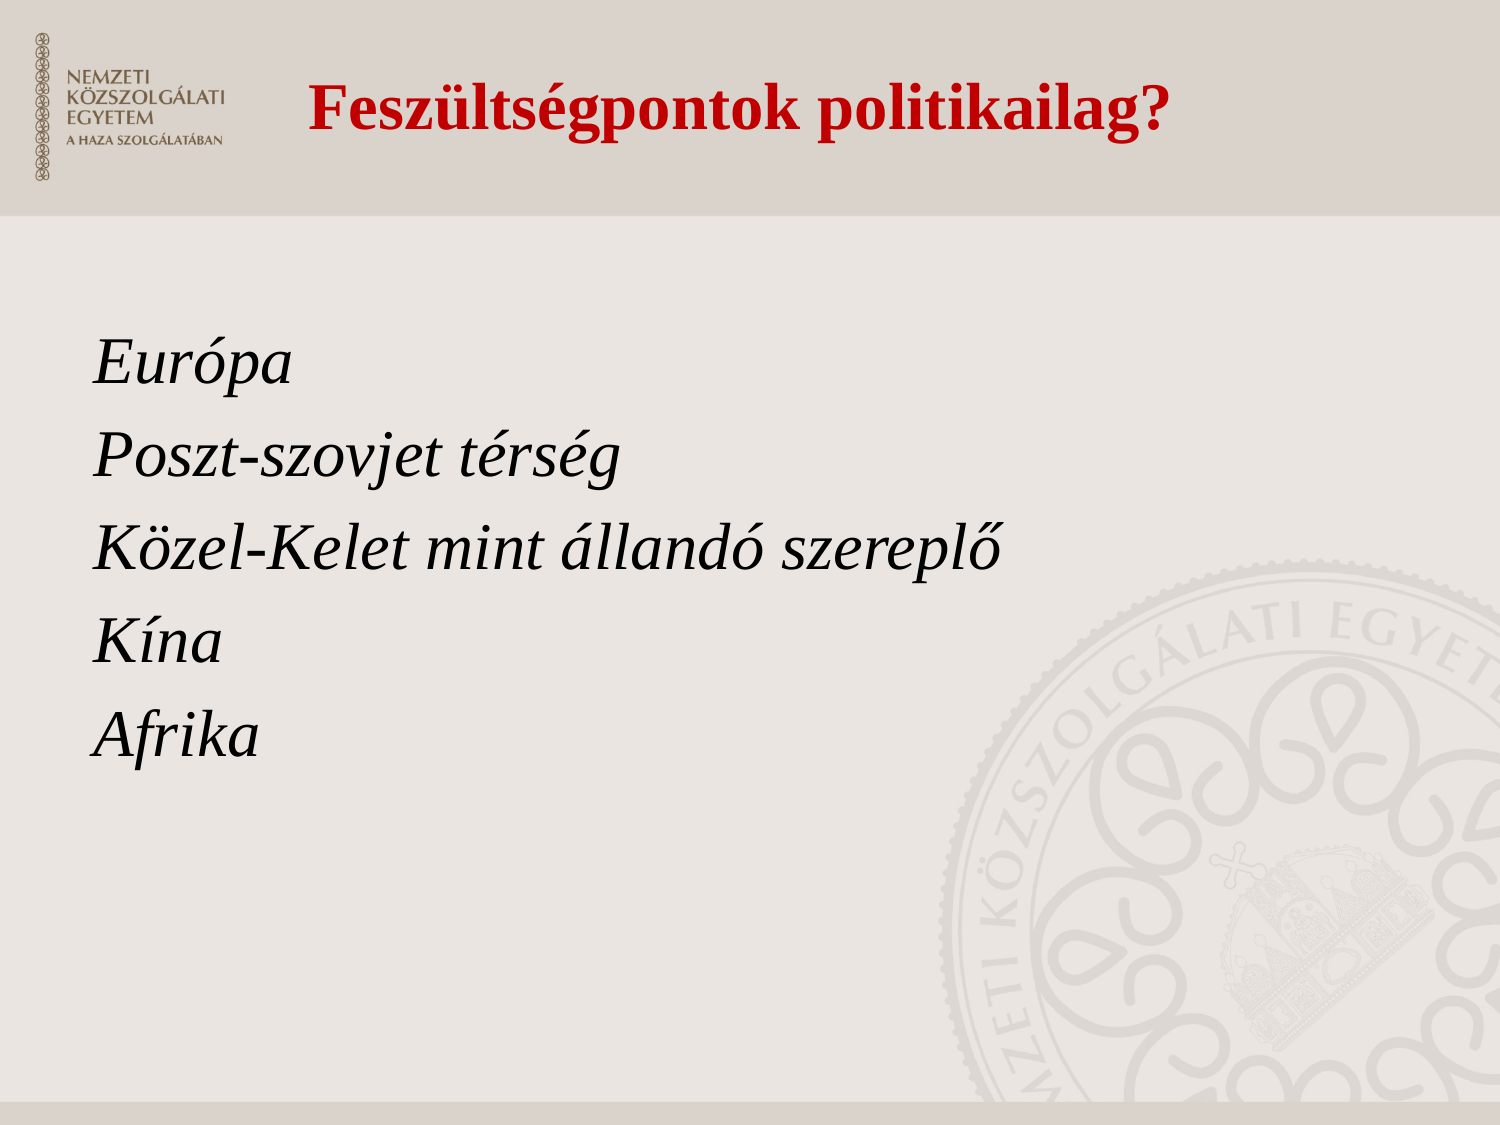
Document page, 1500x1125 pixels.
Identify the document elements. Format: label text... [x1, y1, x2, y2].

title Feszültségpontok politikailag? [127, 8, 1373, 197]
list Európa Poszt-szovjet térség Közel-Kelet mint állandó szereplő Kína Afrika [78, 308, 1457, 978]
picture [0, 0, 1500, 1125]
